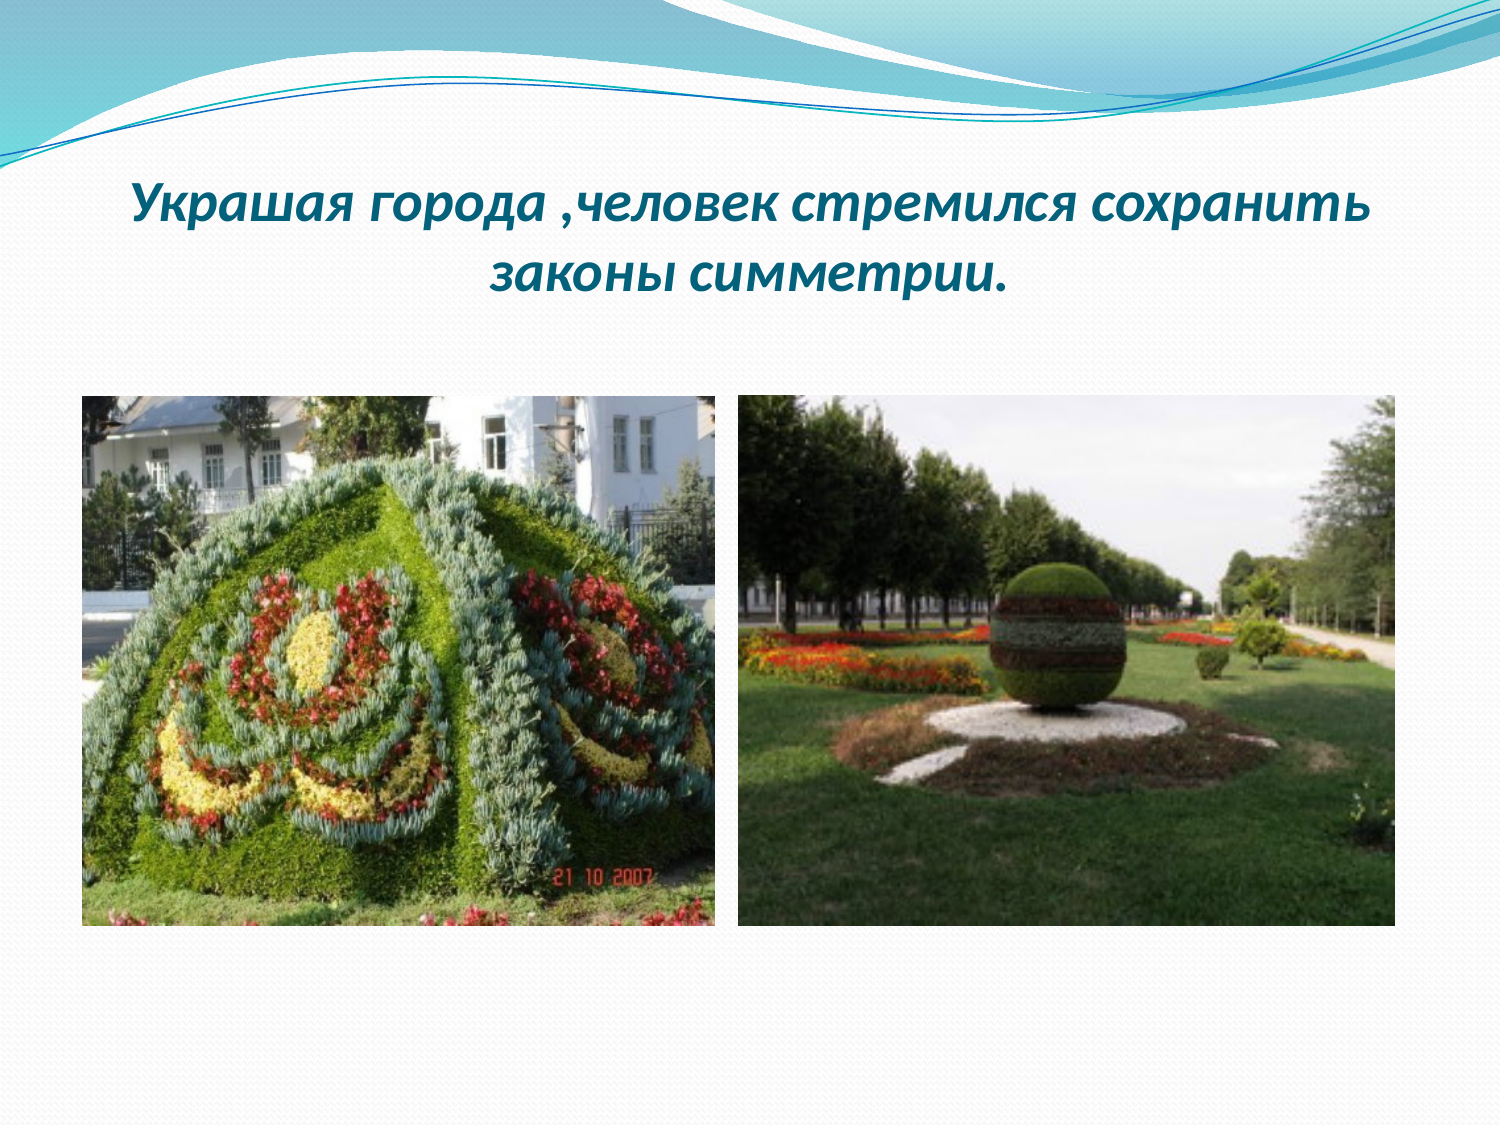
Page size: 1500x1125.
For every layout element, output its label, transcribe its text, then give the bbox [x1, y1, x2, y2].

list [81, 395, 716, 926]
picture [738, 395, 1395, 927]
title Украшая города ,человек стремился сохранить законы симметрии. [75, 115, 1425, 304]
